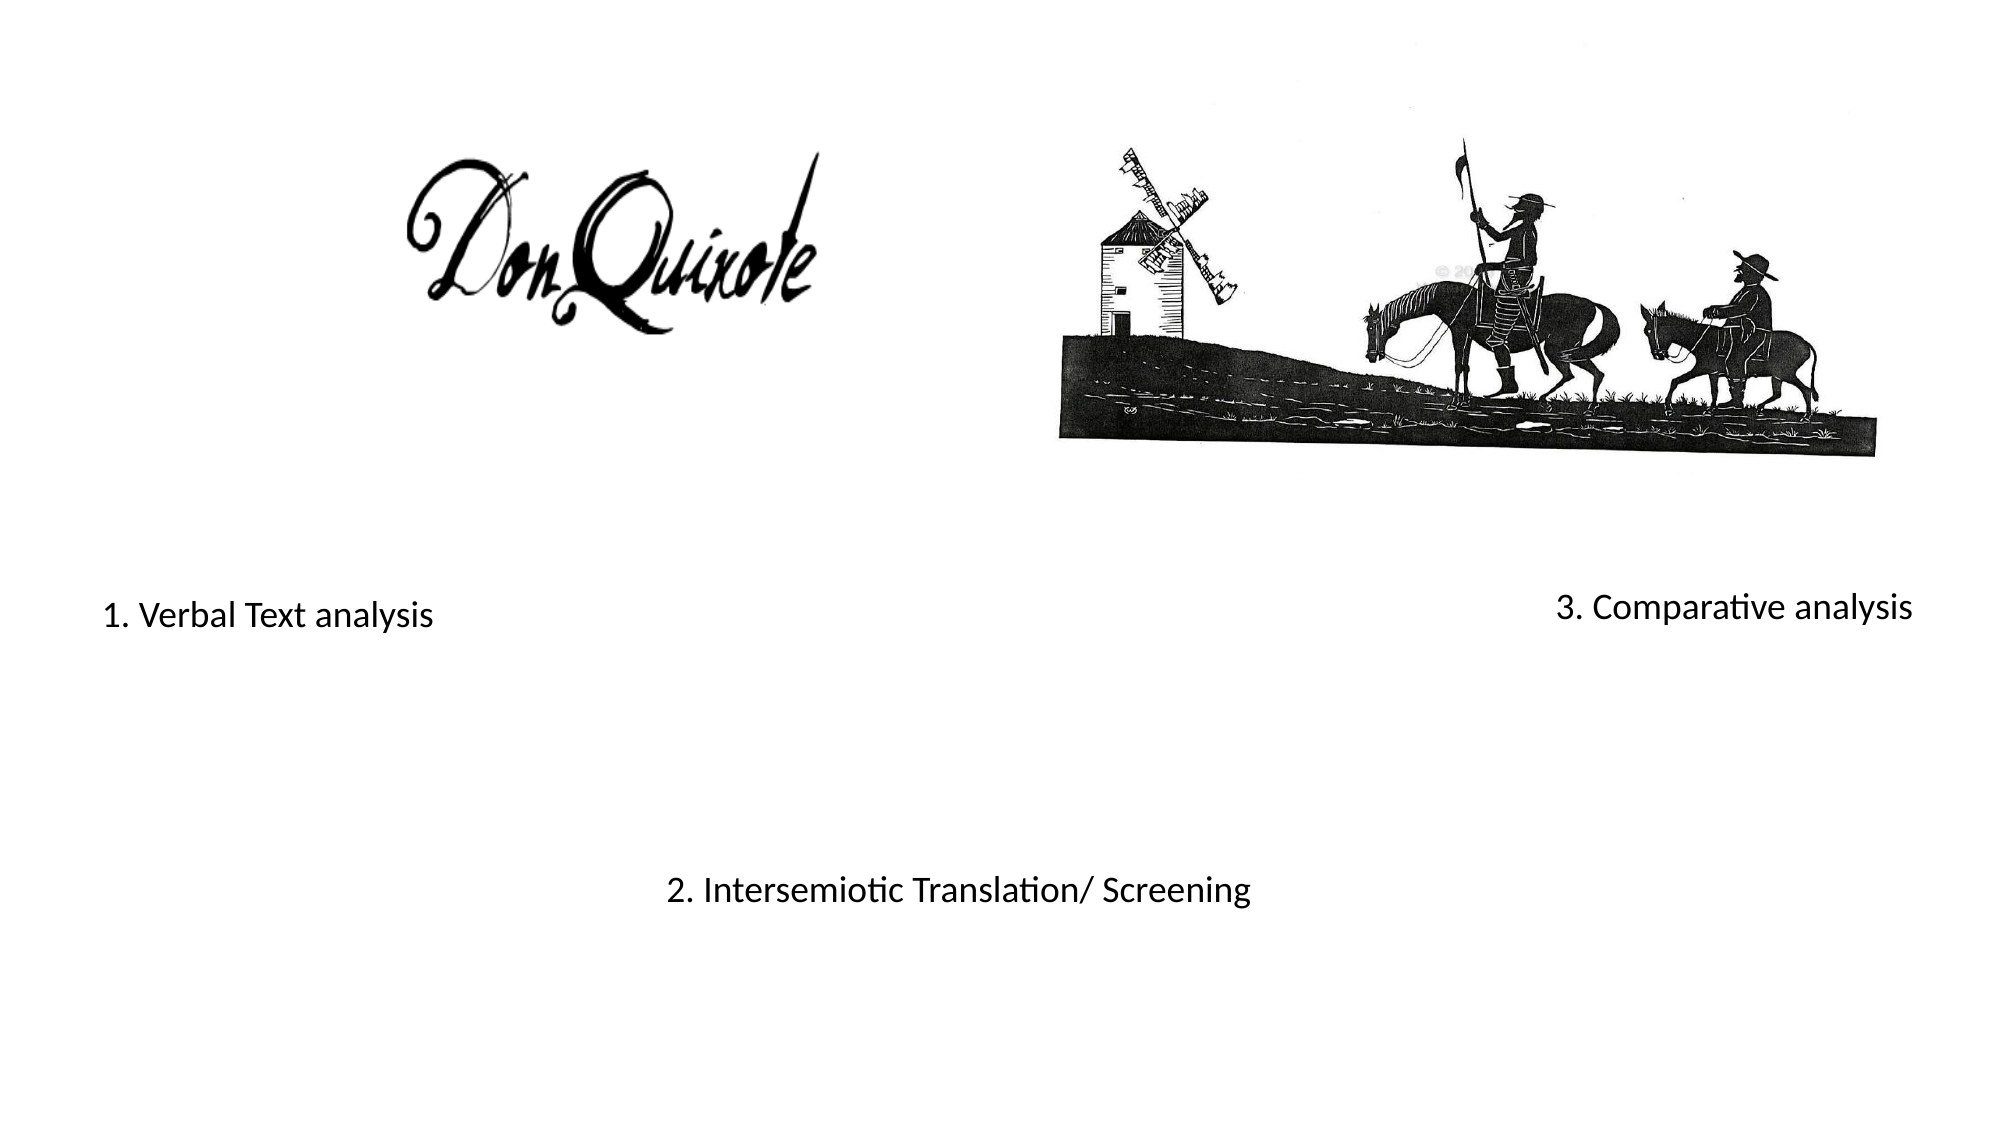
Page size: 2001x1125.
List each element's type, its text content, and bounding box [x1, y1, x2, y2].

text_box 1. Verbal Text analysis [87, 582, 449, 643]
text_box 2. Intersemiotic Translation/ Screening [651, 857, 1311, 918]
picture [1046, 42, 1896, 474]
text_box 3. Comparative analysis [1540, 574, 1938, 635]
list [136, 55, 1046, 394]
